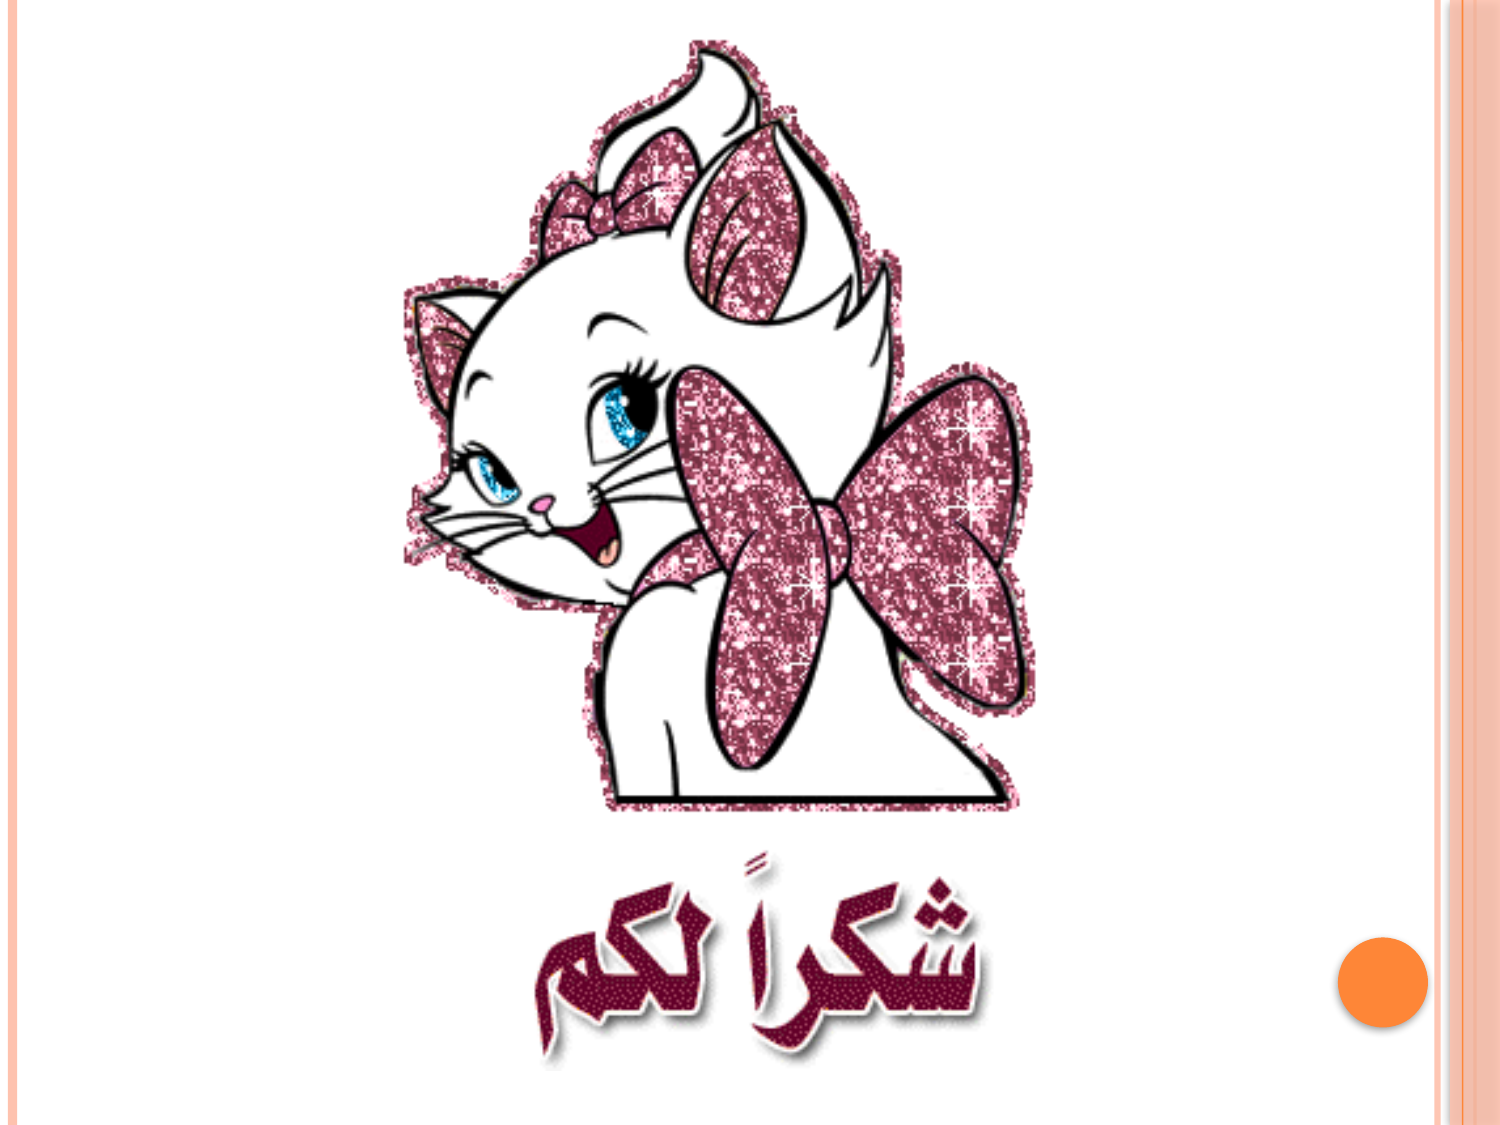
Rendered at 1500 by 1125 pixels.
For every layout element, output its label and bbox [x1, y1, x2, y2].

list [371, 14, 1117, 1071]
